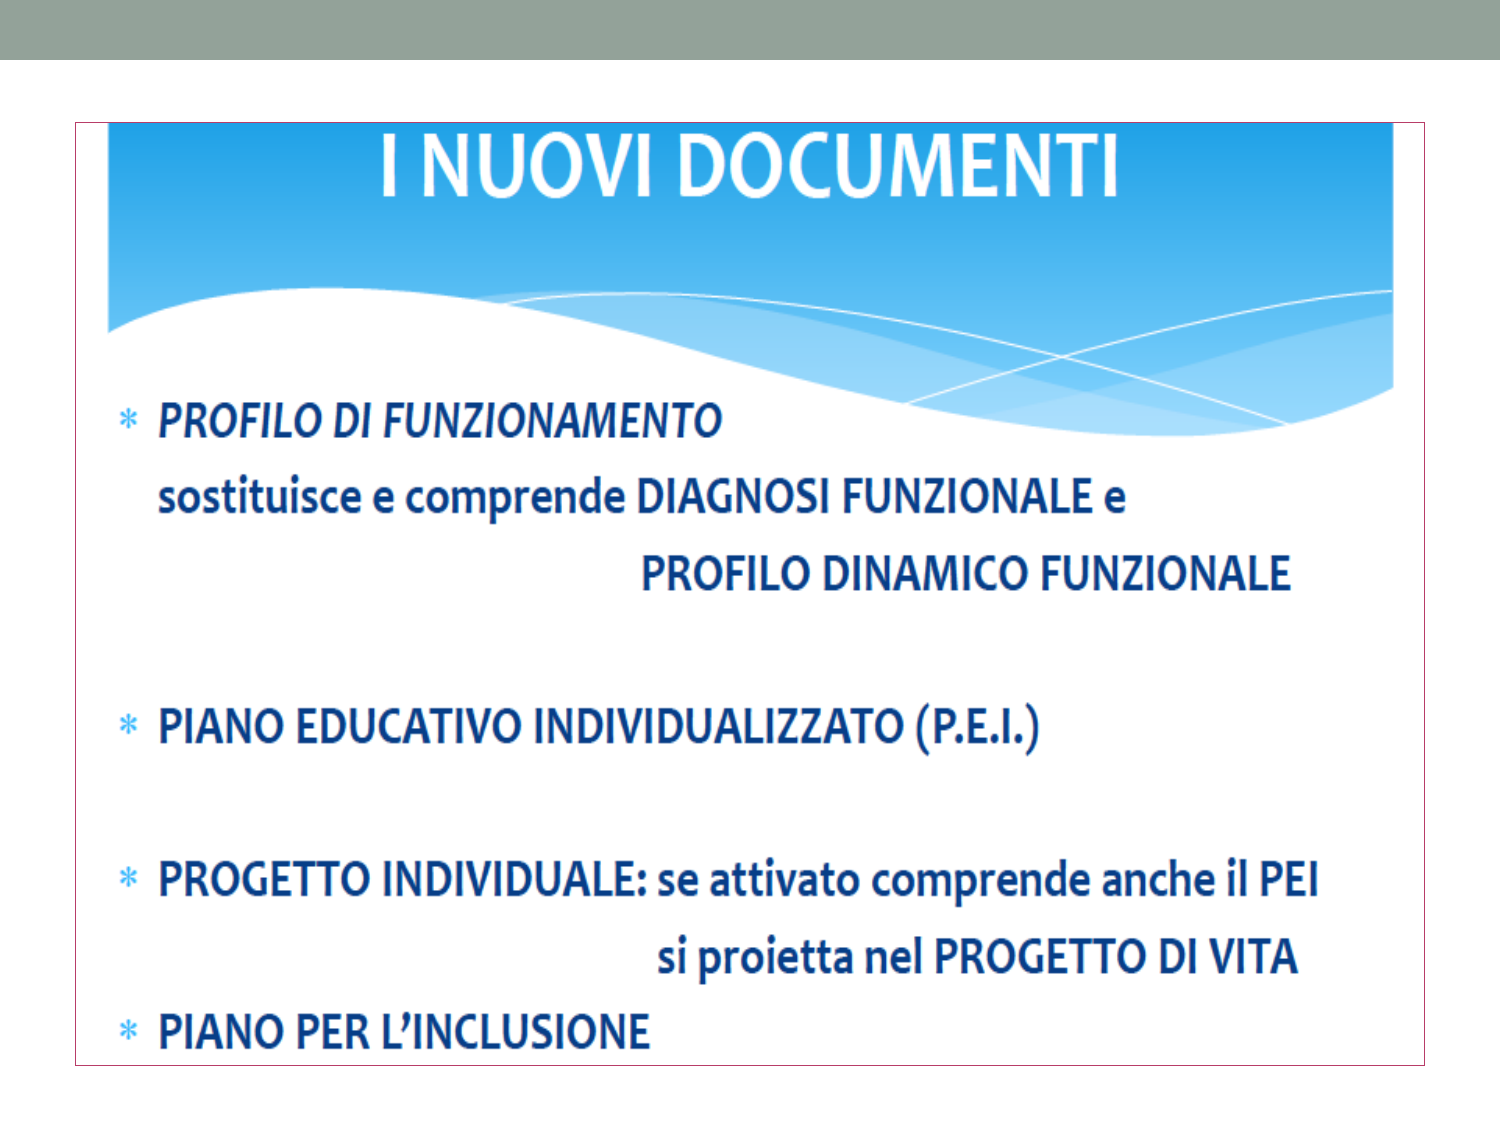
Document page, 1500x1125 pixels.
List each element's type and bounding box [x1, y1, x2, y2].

list [74, 121, 1426, 1066]
